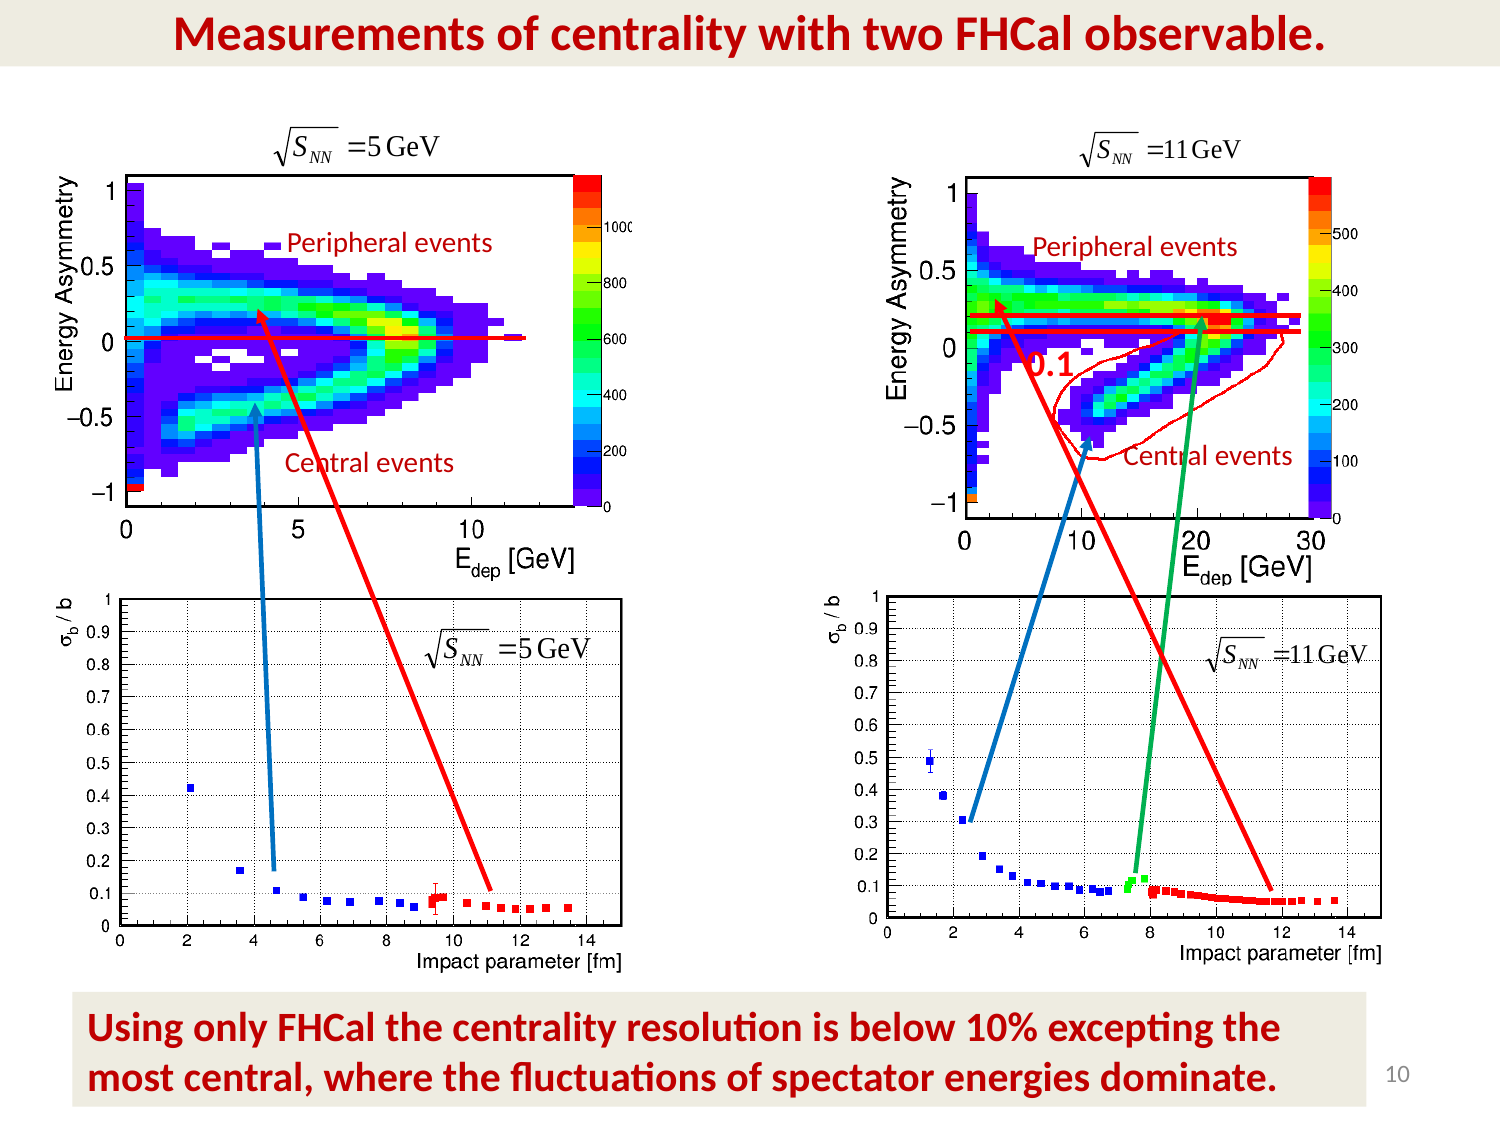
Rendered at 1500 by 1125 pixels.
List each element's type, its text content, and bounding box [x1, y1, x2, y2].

picture [54, 585, 627, 974]
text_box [257, 308, 491, 892]
text_box Using only FHCal the centrality resolution is below 10% excepting the most central, where the fluctuations of spectator energies dominate. [72, 991, 1367, 1107]
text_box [994, 298, 1272, 892]
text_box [419, 622, 597, 677]
picture [821, 585, 1393, 968]
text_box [969, 435, 989, 823]
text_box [1200, 631, 1372, 680]
slide_number 10 [1367, 1042, 1425, 1103]
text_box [862, 125, 1367, 584]
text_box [54, 120, 633, 587]
text_box Measurements of centrality with two FHCal observable. [0, 0, 1500, 67]
